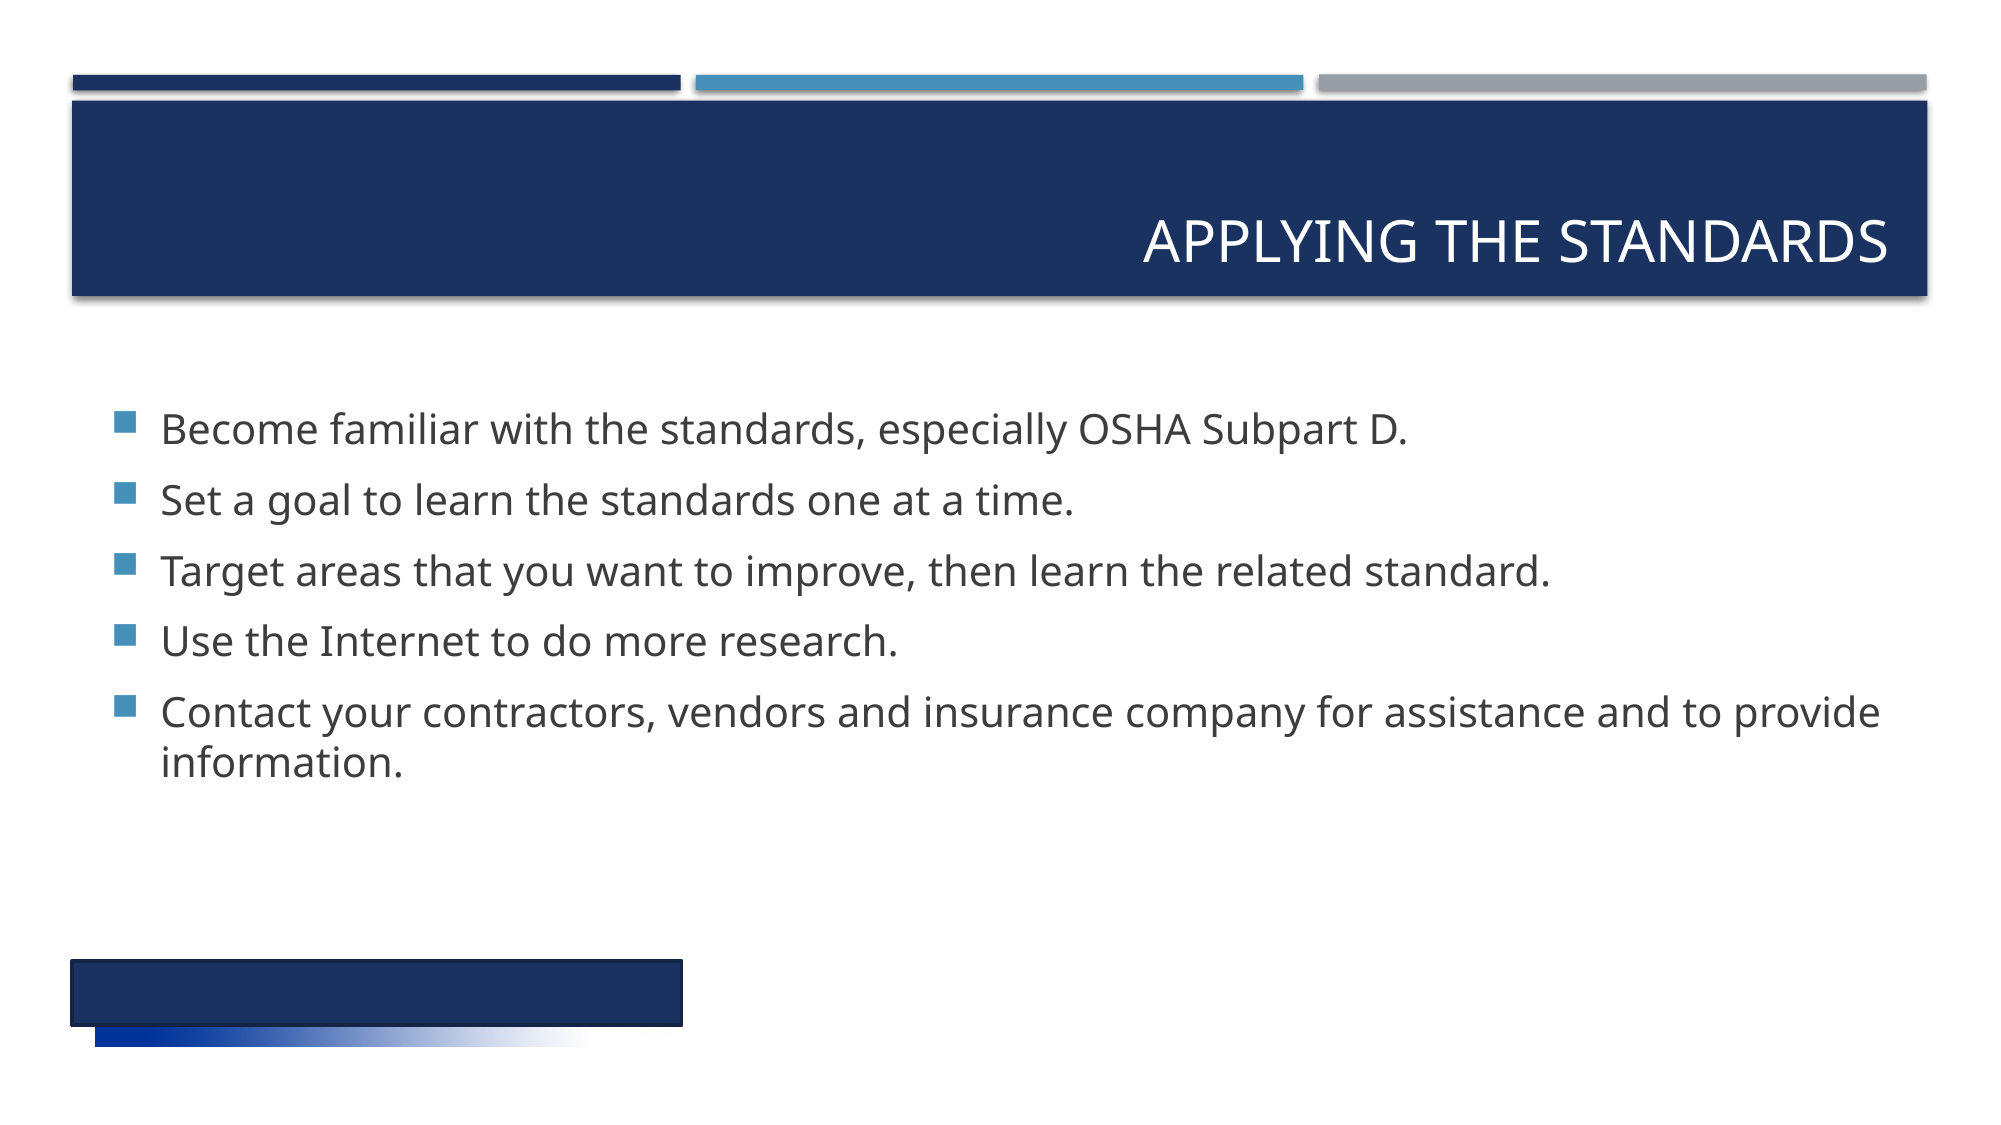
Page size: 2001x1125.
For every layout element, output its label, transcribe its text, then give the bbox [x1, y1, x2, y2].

list Become familiar with the standards, especially OSHA Subpart D. Set a goal to learn the standards one at a time. Target areas that you want to improve, then learn the related standard. Use the Internet to do more research. Contact your contractors, vendors and insurance company for assistance and to provide information. [95, 357, 1905, 962]
title APPLYING THE STANDARDS [95, 115, 1905, 282]
text_box [70, 959, 683, 1027]
picture [95, 976, 696, 1047]
